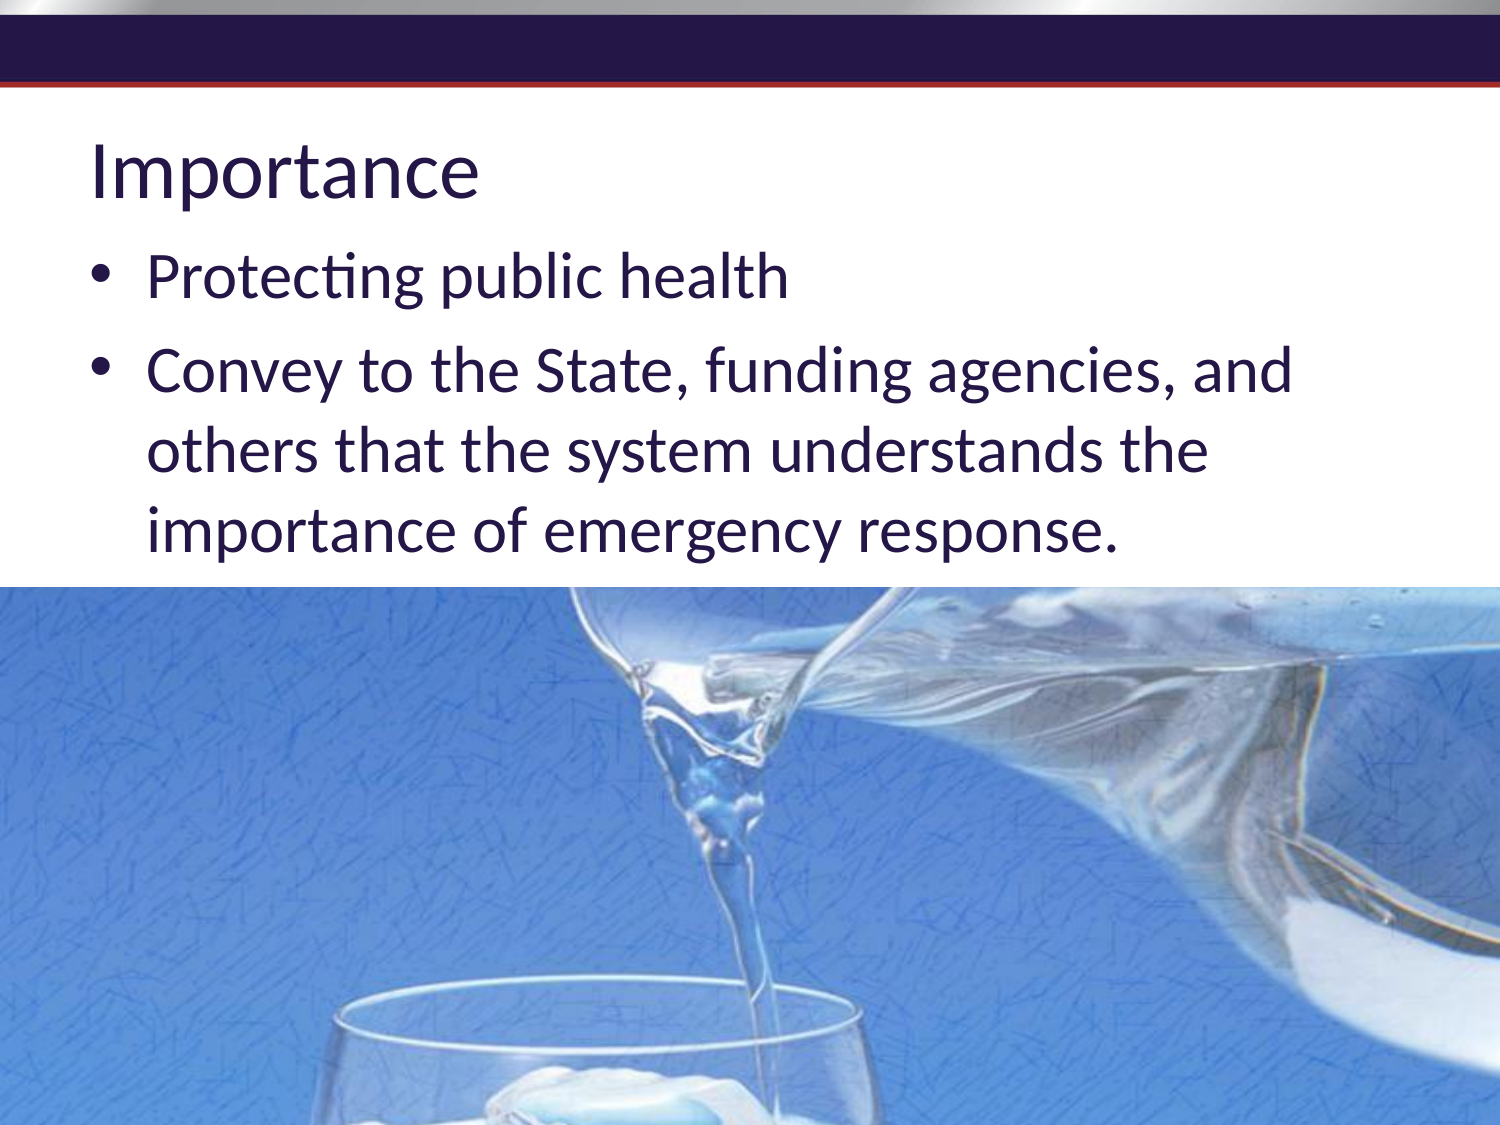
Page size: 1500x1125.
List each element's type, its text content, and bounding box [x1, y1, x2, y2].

picture [0, 587, 1500, 1125]
text_box Importance [74, 92, 1425, 224]
text_box Protecting public health Convey to the State, funding agencies, and others that the system understands the importance of emergency response. [74, 224, 1425, 585]
picture [0, 0, 1500, 88]
